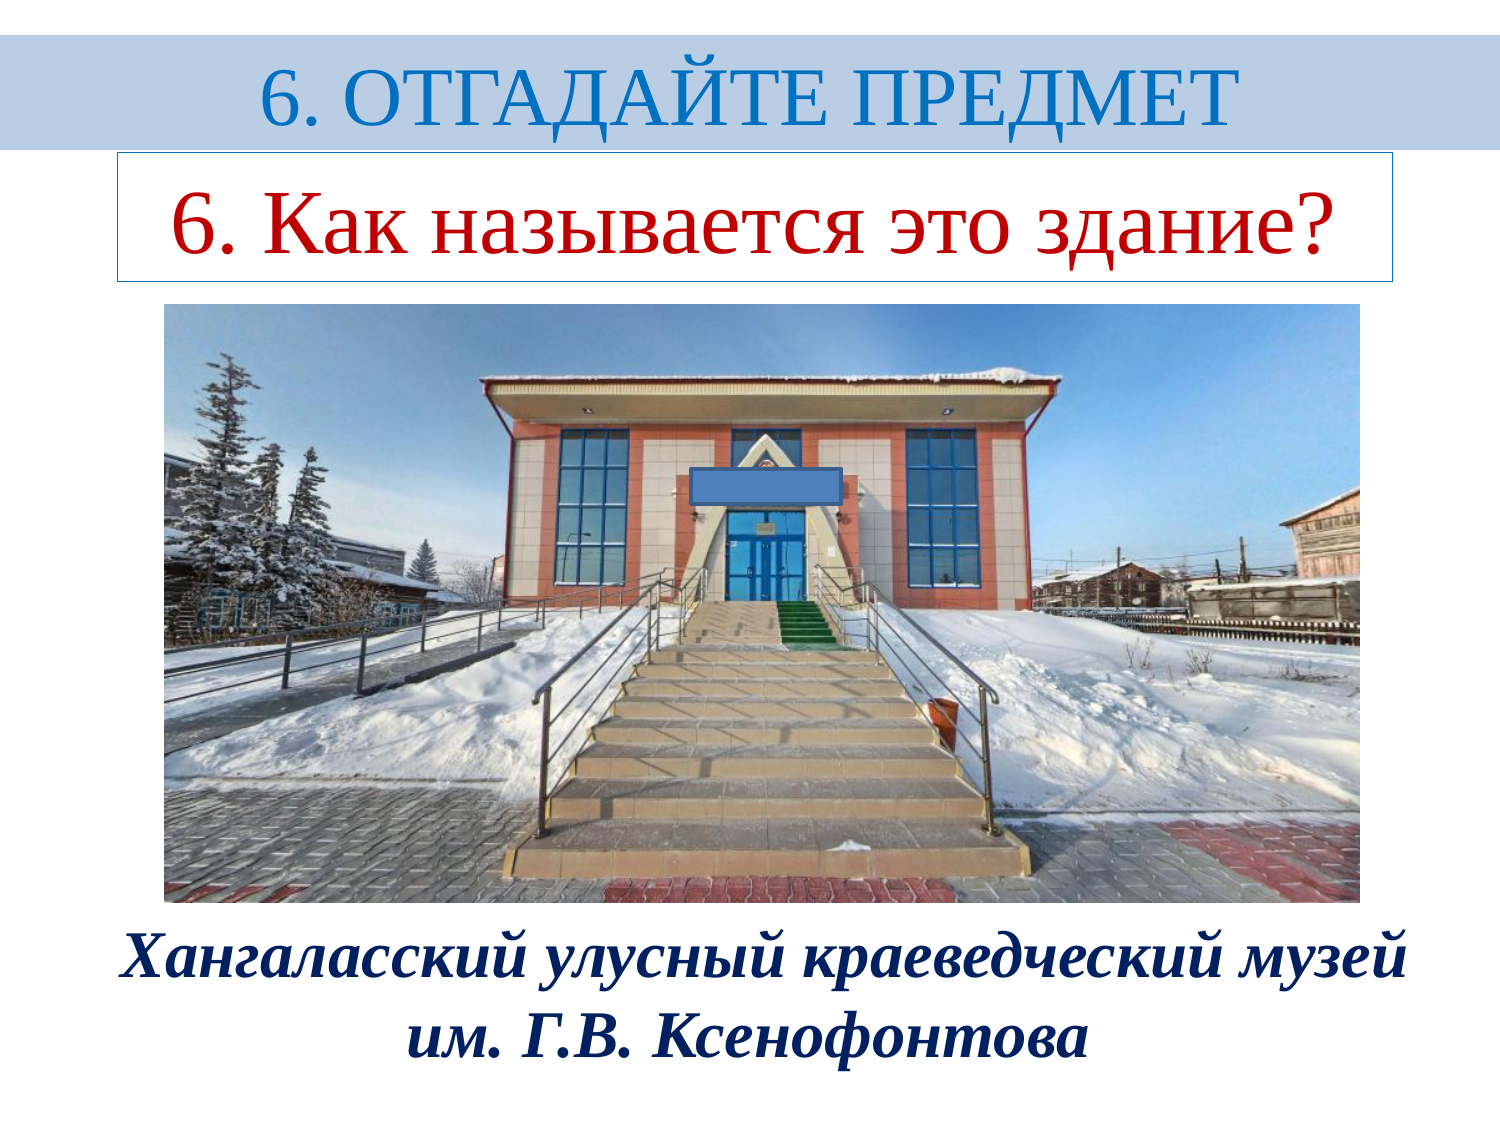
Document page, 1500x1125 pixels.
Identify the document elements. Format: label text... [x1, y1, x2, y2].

picture [163, 304, 1360, 903]
text_box Хангаласский улусный краеведческий музей им. Г.В. Ксенофонтова [93, 903, 1454, 1079]
text_box 6. ОТГАДАЙТЕ ПРЕДМЕТ [0, 35, 1500, 150]
title 6. Как называется это здание? [117, 152, 1393, 282]
